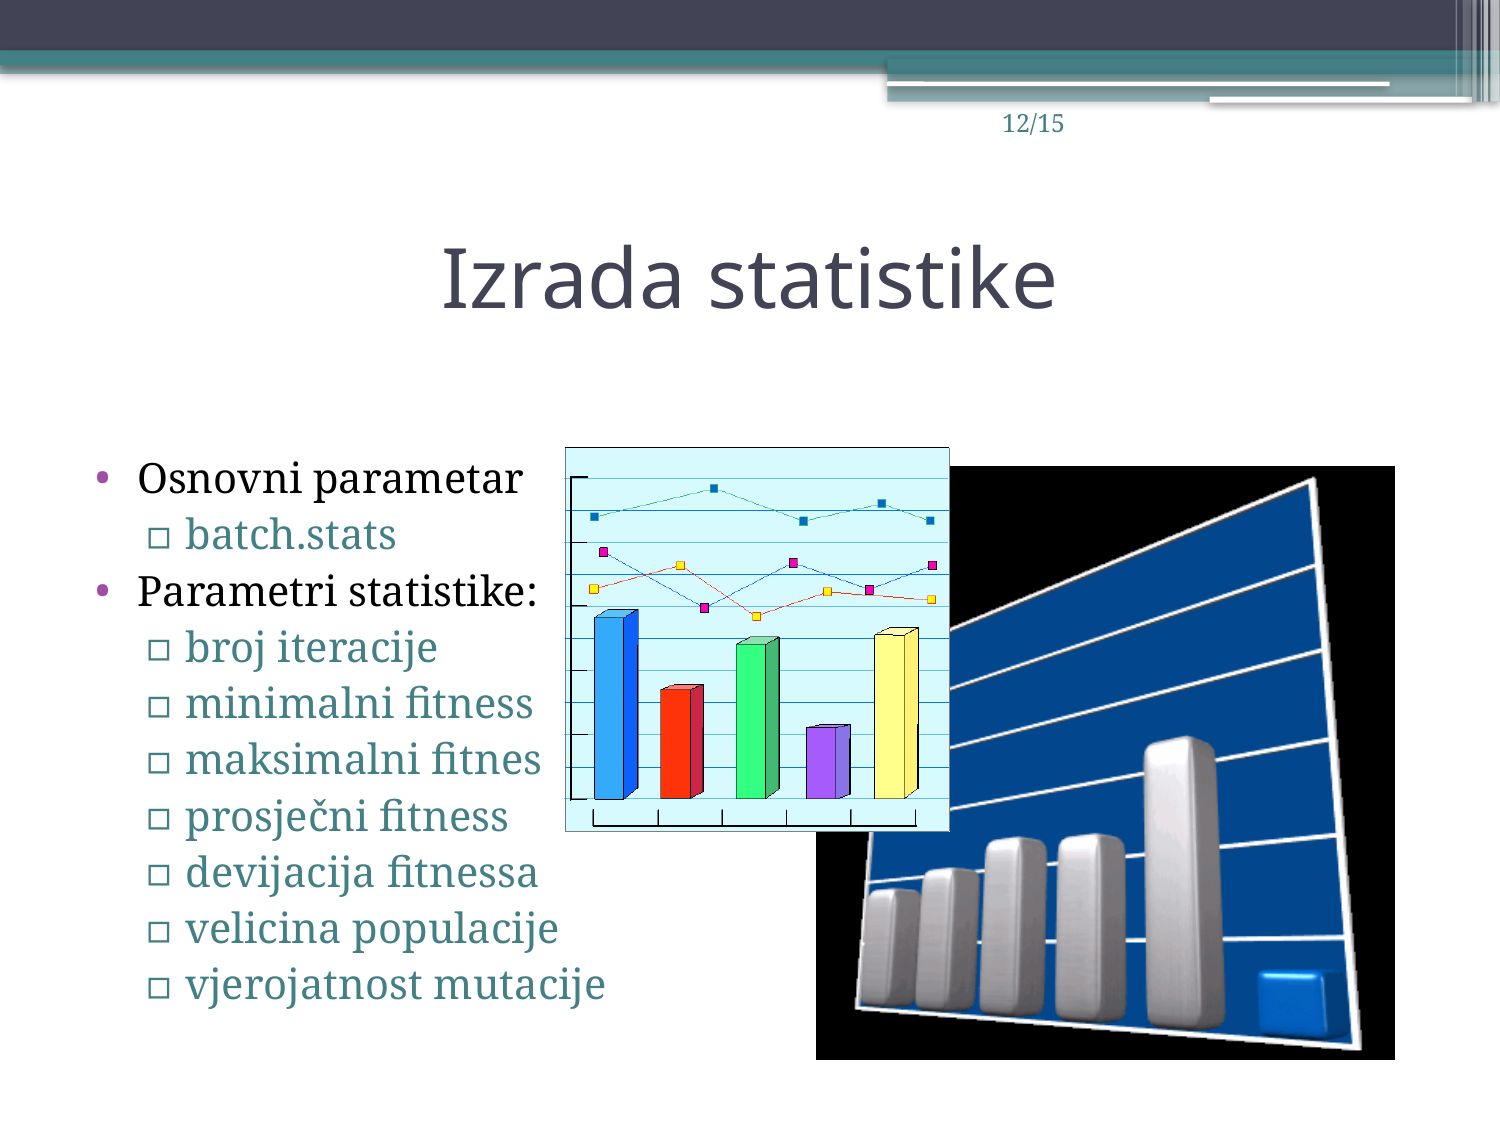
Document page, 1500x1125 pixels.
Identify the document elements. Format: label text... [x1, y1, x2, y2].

picture [562, 445, 950, 833]
title Izrada statistike [62, 187, 1438, 363]
list Osnovni parametar batch.stats Parametri statistike: broj iteracije minimalni fitness maksimalni fitnes prosječni fitness devijacija fitnessa velicina populacije vjerojatnost mutacije [62, 444, 726, 1082]
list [816, 465, 1395, 1061]
footer 12/15 [862, 100, 1080, 176]
